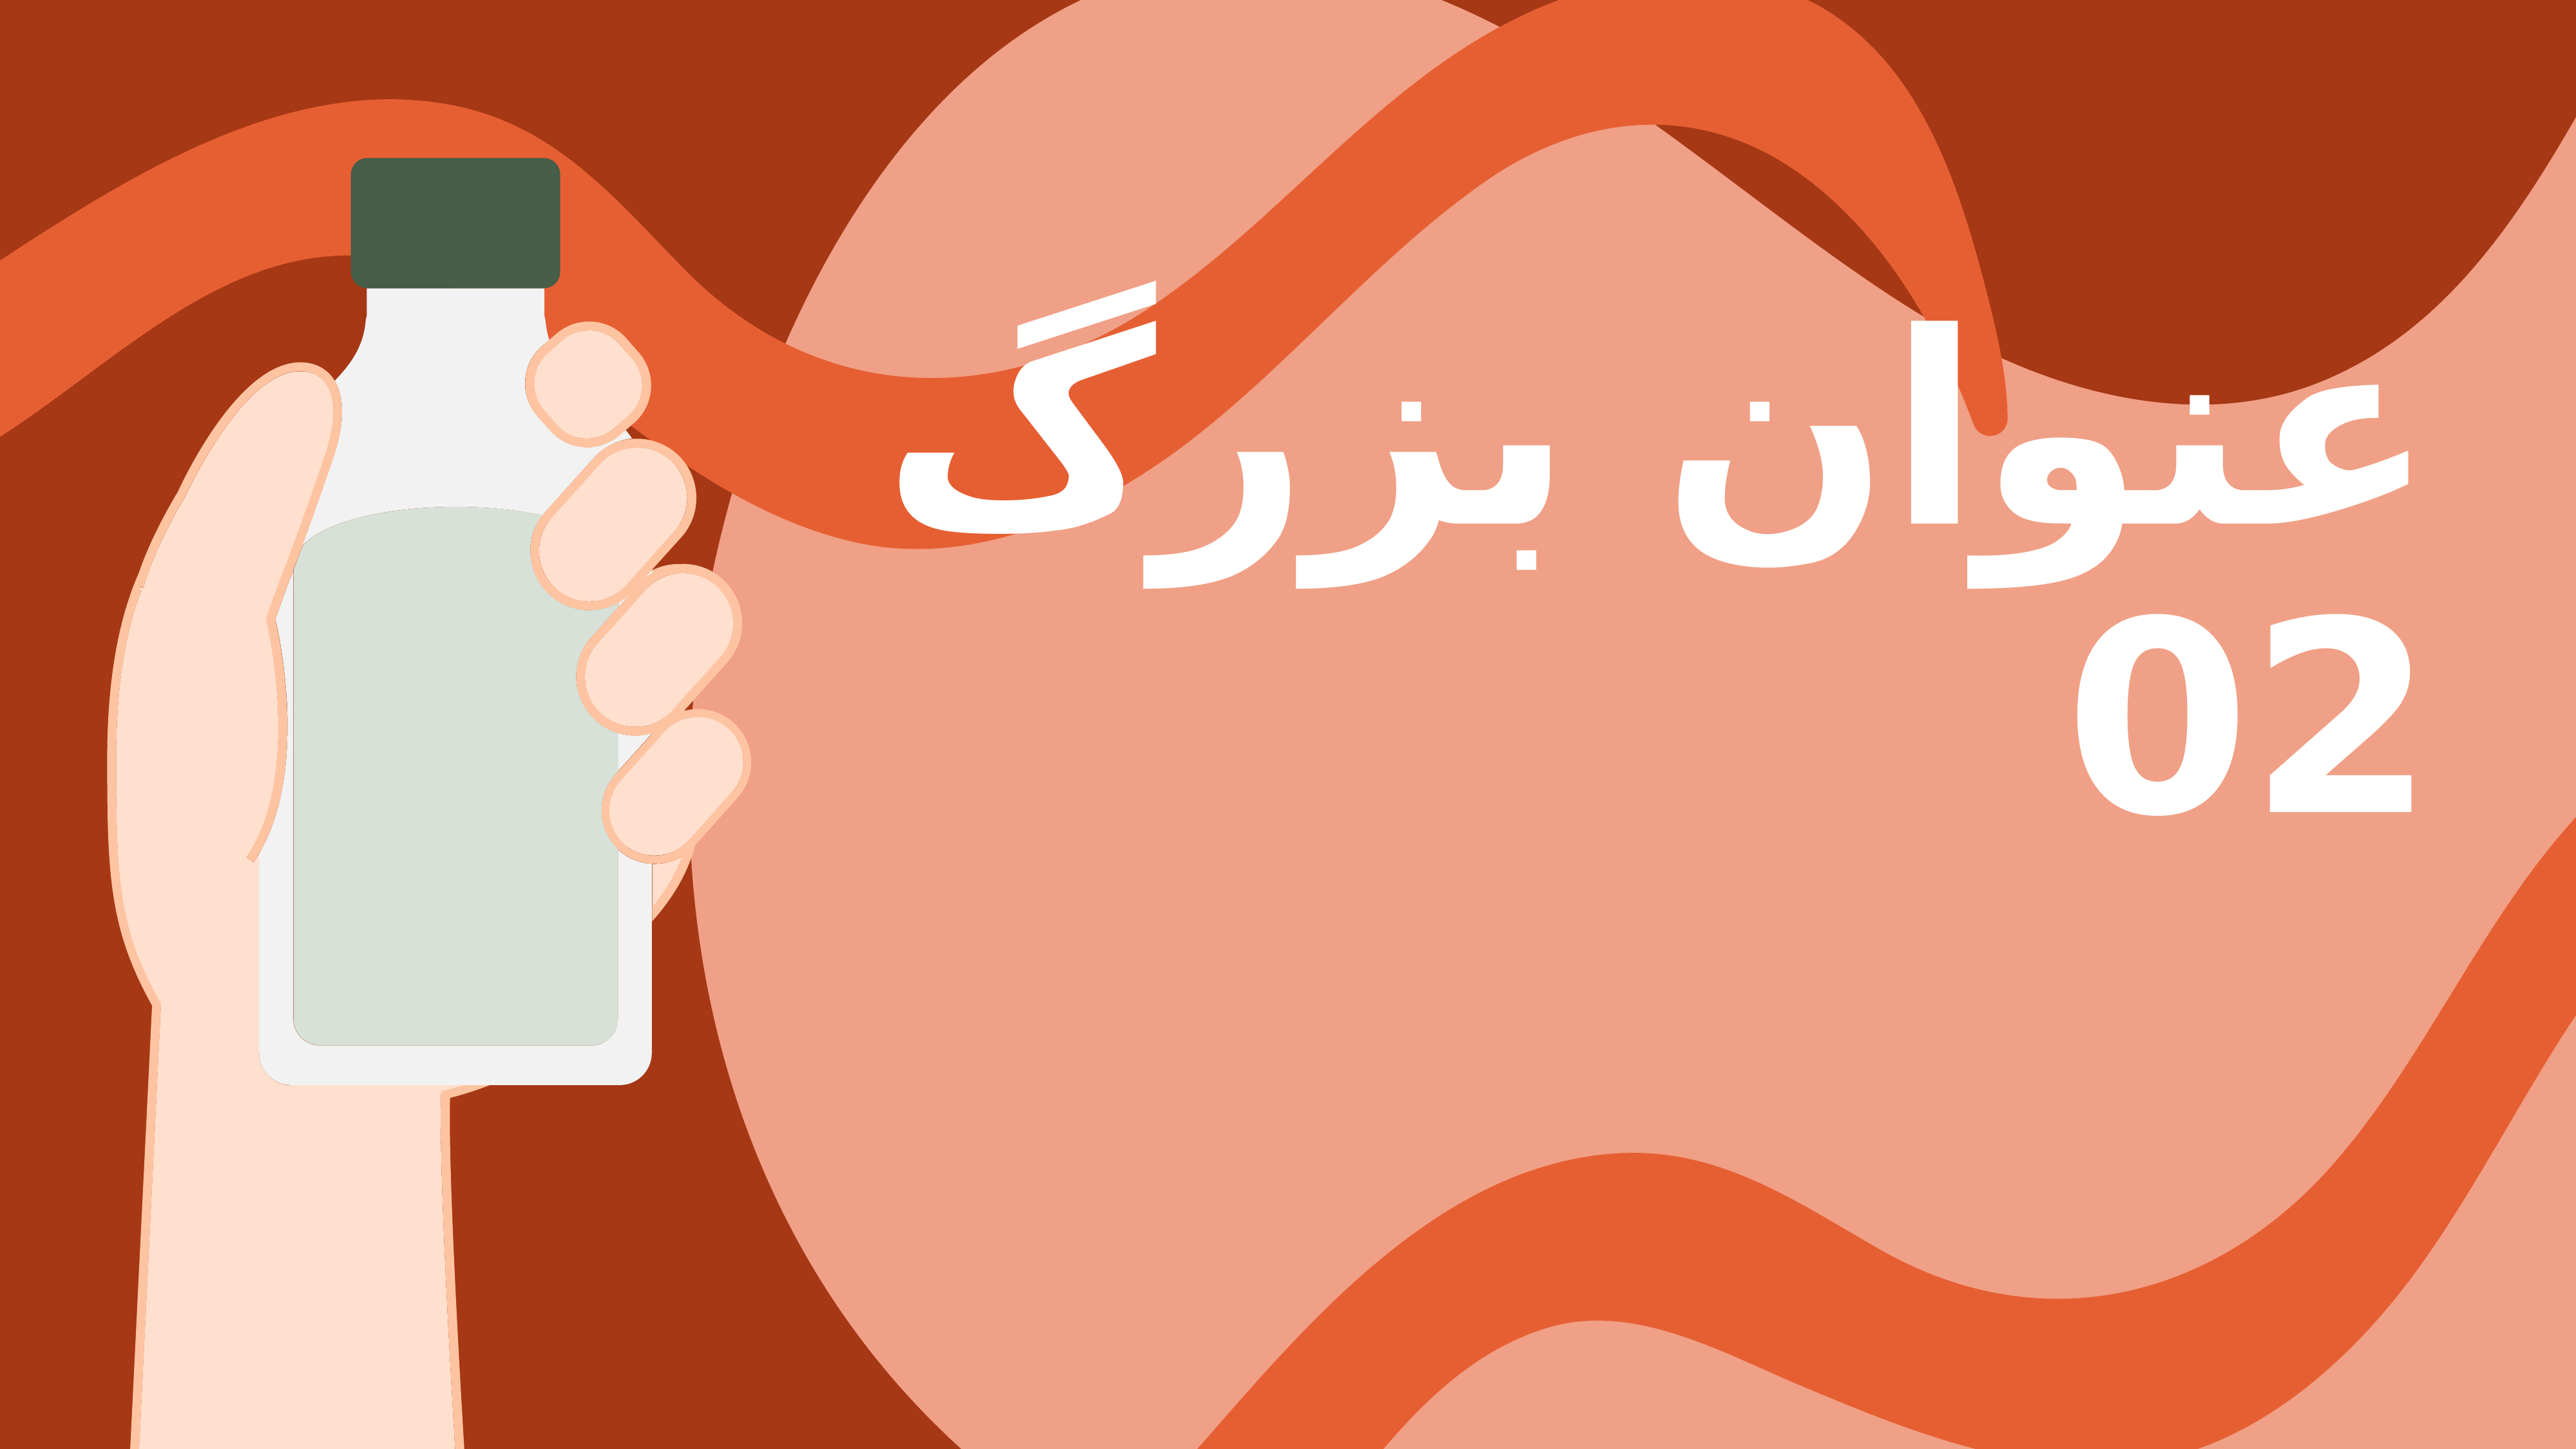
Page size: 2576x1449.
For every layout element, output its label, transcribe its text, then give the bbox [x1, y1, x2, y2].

text_box عنوان بزرگ 02 [752, 283, 2445, 880]
text_box [1183, 0, 1985, 283]
text_box [814, 0, 1499, 283]
text_box [752, 117, 2576, 1449]
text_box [107, 158, 752, 1449]
text_box [173, 99, 568, 158]
text_box [1197, 817, 2576, 1449]
text_box [0, 193, 107, 437]
